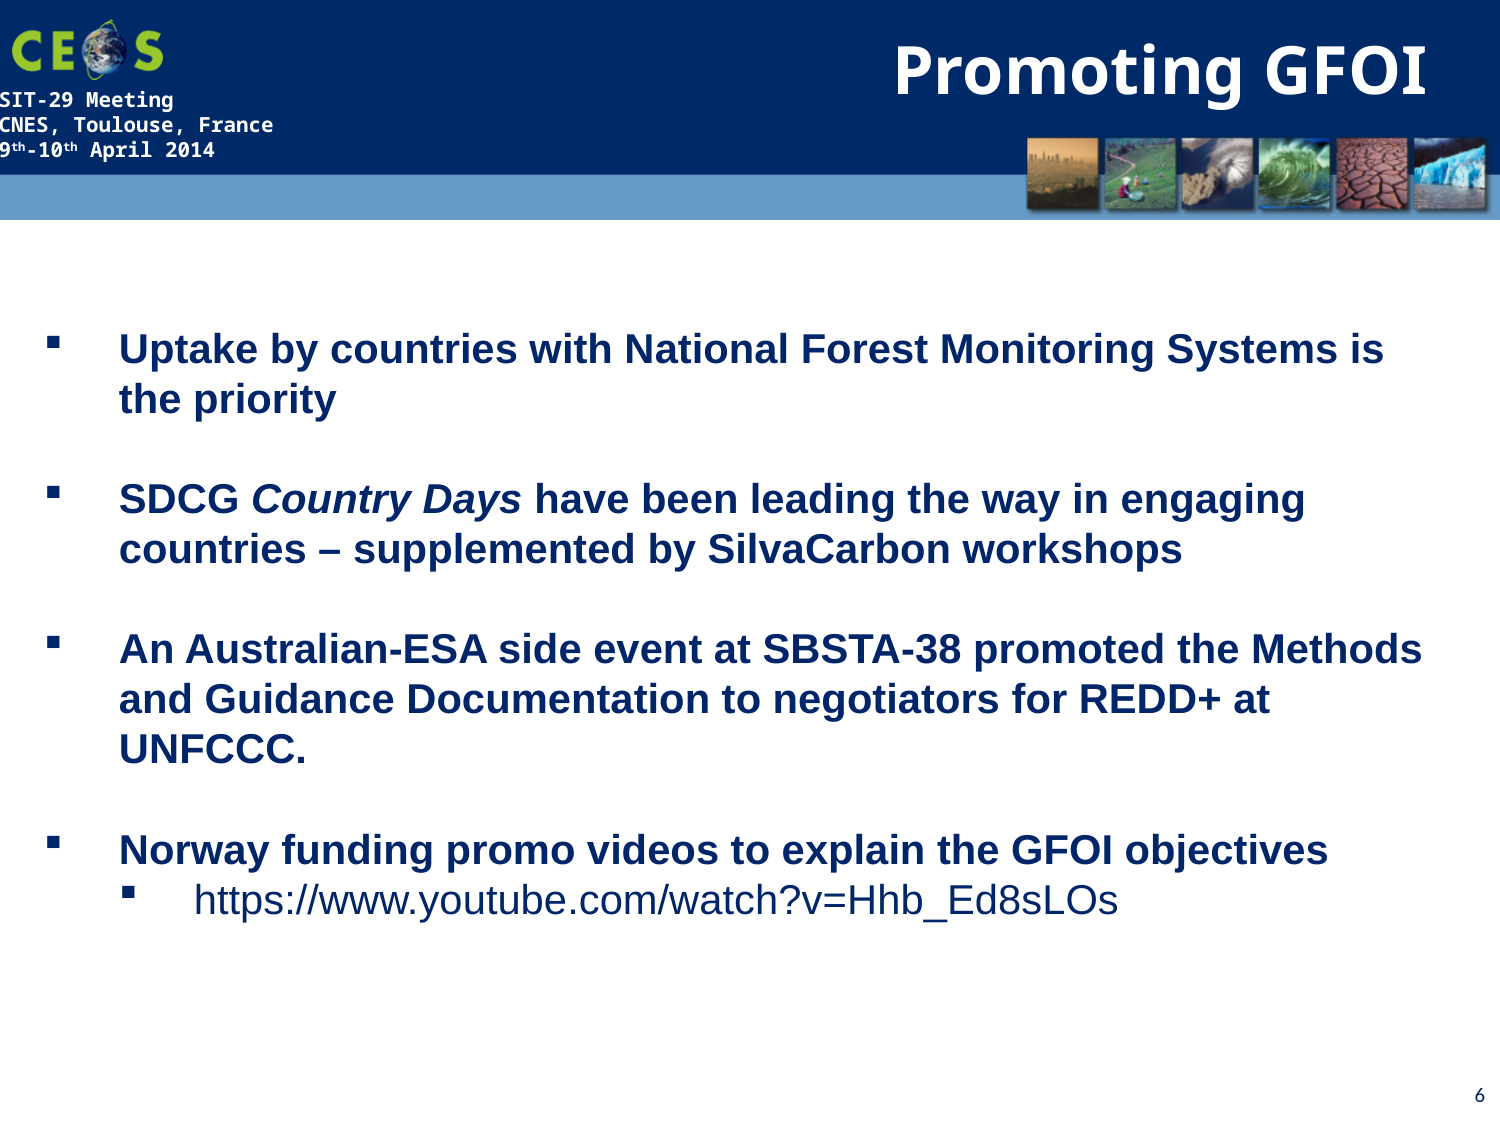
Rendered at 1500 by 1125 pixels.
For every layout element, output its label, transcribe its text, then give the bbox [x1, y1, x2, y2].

text_box Promoting GFOI [254, 17, 1443, 118]
picture [0, 0, 1500, 220]
slide_number 6 [1458, 1073, 1500, 1125]
text_box Uptake by countries with National Forest Monitoring Systems is the priority SDCG Country Days have been leading the way in engaging countries – supplemented by SilvaCarbon workshops An Australian-ESA side event at SBSTA-38 promoted the Methods and Guidance Documentation to negotiators for REDD+ at UNFCCC. Norway funding promo videos to explain the GFOI objectives https://www.youtube.com/watch?v=Hhb_Ed8sLOs [29, 314, 1458, 1125]
picture [0, 98, 6, 105]
